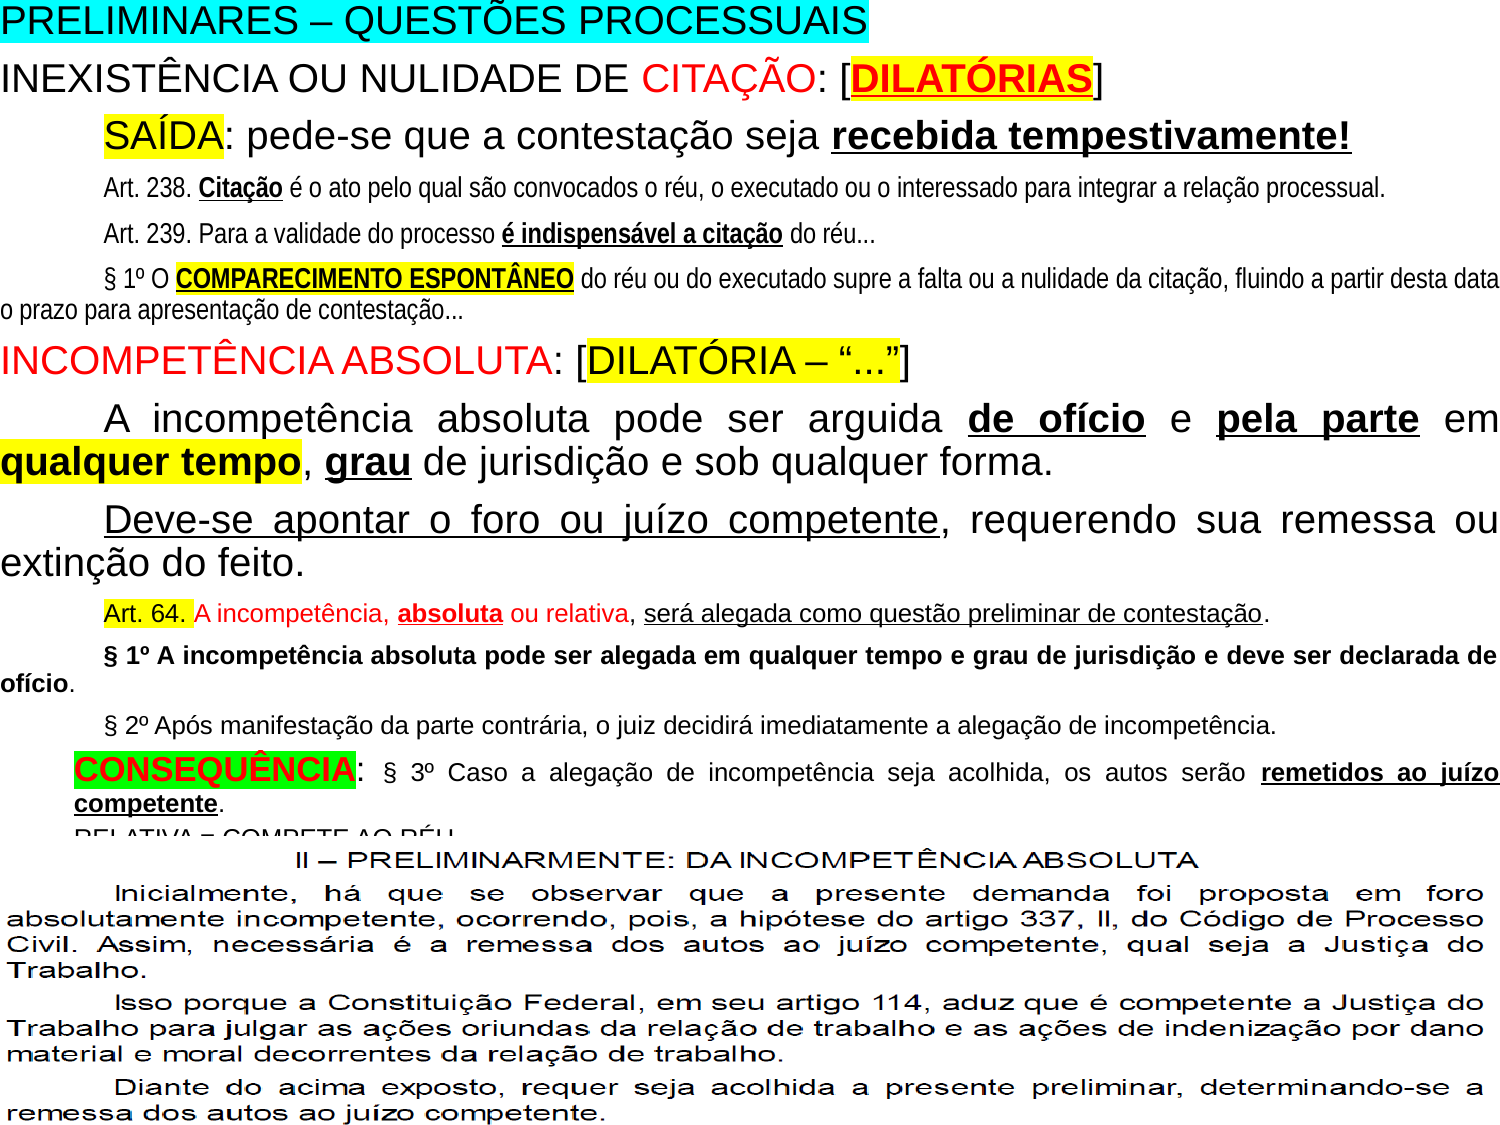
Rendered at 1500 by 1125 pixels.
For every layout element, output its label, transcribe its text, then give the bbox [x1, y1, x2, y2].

list PRELIMINARES – QUESTÕES PROCESSUAIS INEXISTÊNCIA OU NULIDADE DE CITAÇÃO: [DILATÓRIAS] SAÍDA: pede-se que a contestação seja recebida tempestivamente! Art. 238. Citação é o ato pelo qual são convocados o réu, o executado ou o interessado para integrar a relação processual. Art. 239. Para a validade do processo é indispensável a citação do réu... § 1º O COMPARECIMENTO ESPONTÂNEO do réu ou do executado supre a falta ou a nulidade da citação, fluindo a partir desta data o prazo para apresentação de contestação... INCOMPETÊNCIA ABSOLUTA: [DILATÓRIA – “...”] A incompetência absoluta pode ser arguida de ofício e pela parte em qualquer tempo, grau de jurisdição e sob qualquer forma. Deve-se apontar o foro ou juízo competente, requerendo sua remessa ou extinção do feito. Art. 64. A incompetência, absoluta ou relativa, será alegada como questão preliminar de contestação. § 1º A incompetência absoluta pode ser alegada em qualquer tempo e grau de jurisdição e deve ser declarada de ofício. § 2º Após manifestação da parte contrária, o juiz decidirá imediatamente a alegação de incompetência. CONSEQUÊNCIA: § 3º Caso a alegação de incompetência seja acolhida, os autos serão remetidos ao juízo competente. RELATIVA = COMPETE AO RÉU ABSOLUTA= PODE SER DECLARADA DE OFÍCIO (é matéria de ordem pública) . [0, 0, 1500, 1125]
picture [0, 836, 1491, 1125]
